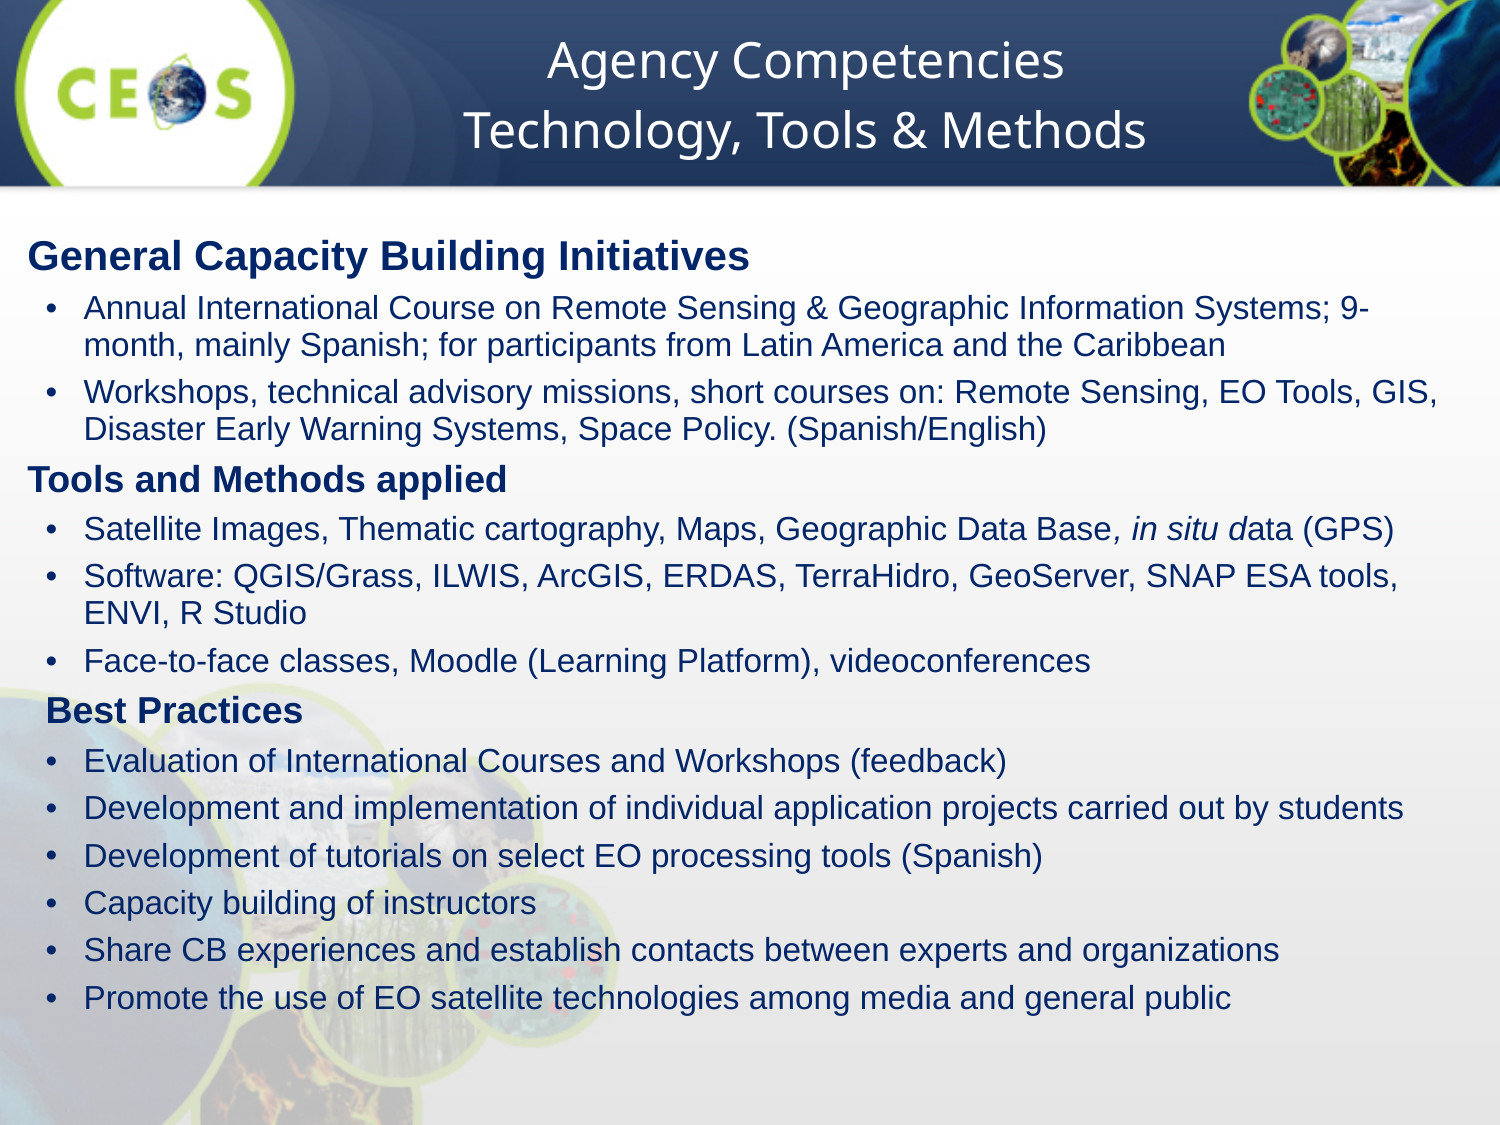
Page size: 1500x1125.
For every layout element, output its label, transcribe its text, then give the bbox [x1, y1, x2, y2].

picture [0, 0, 1500, 1125]
list General Capacity Building Initiatives Annual International Course on Remote Sensing & Geographic Information Systems; 9-month, mainly Spanish; for participants from Latin America and the Caribbean Workshops, technical advisory missions, short courses on: Remote Sensing, EO Tools, GIS, Disaster Early Warning Systems, Space Policy. (Spanish/English) Tools and Methods applied Satellite Images, Thematic cartography, Maps, Geographic Data Base, in situ data (GPS) Software: QGIS/Grass, ILWIS, ArcGIS, ERDAS, TerraHidro, GeoServer, SNAP ESA tools, ENVI, R Studio Face-to-face classes, Moodle (Learning Platform), videoconferences Best Practices Evaluation of International Courses and Workshops (feedback) Development and implementation of individual application projects carried out by students Development of tutorials on select EO processing tools (Spanish) Capacity building of instructors Share CB experiences and establish contacts between experts and organizations Promote the use of EO satellite technologies among media and general public [12, 224, 1463, 1125]
list Agency Competencies Technology, Tools & Methods [350, 24, 1263, 163]
